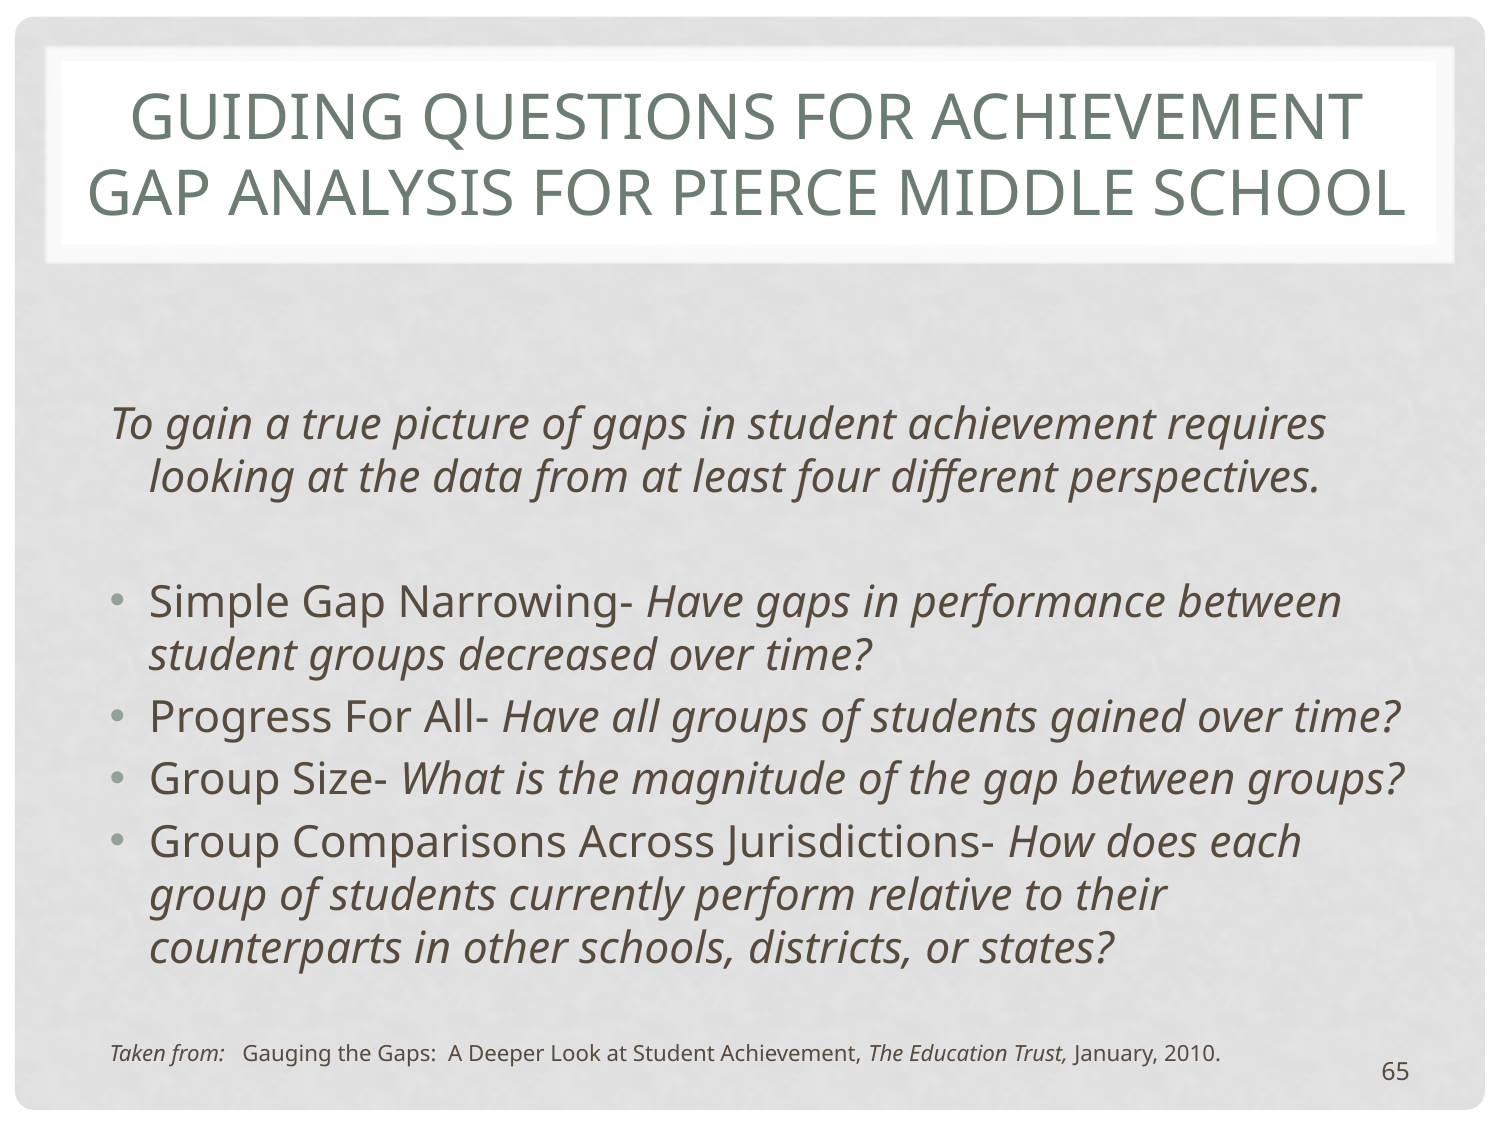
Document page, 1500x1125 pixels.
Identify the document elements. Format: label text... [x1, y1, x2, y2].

title Guiding Questions for Achievement Gap Analysis for Pierce Middle School [69, 66, 1425, 238]
list To gain a true picture of gaps in student achievement requires looking at the data from at least four different perspectives. Simple Gap Narrowing- Have gaps in performance between student groups decreased over time? Progress For All- Have all groups of students gained over time? Group Size- What is the magnitude of the gap between groups? Group Comparisons Across Jurisdictions- How does each group of students currently perform relative to their counterparts in other schools, districts, or states? Taken from: Gauging the Gaps: A Deeper Look at Student Achievement, The Education Trust, January, 2010. [75, 387, 1425, 1097]
slide_number 65 [1074, 1042, 1425, 1103]
